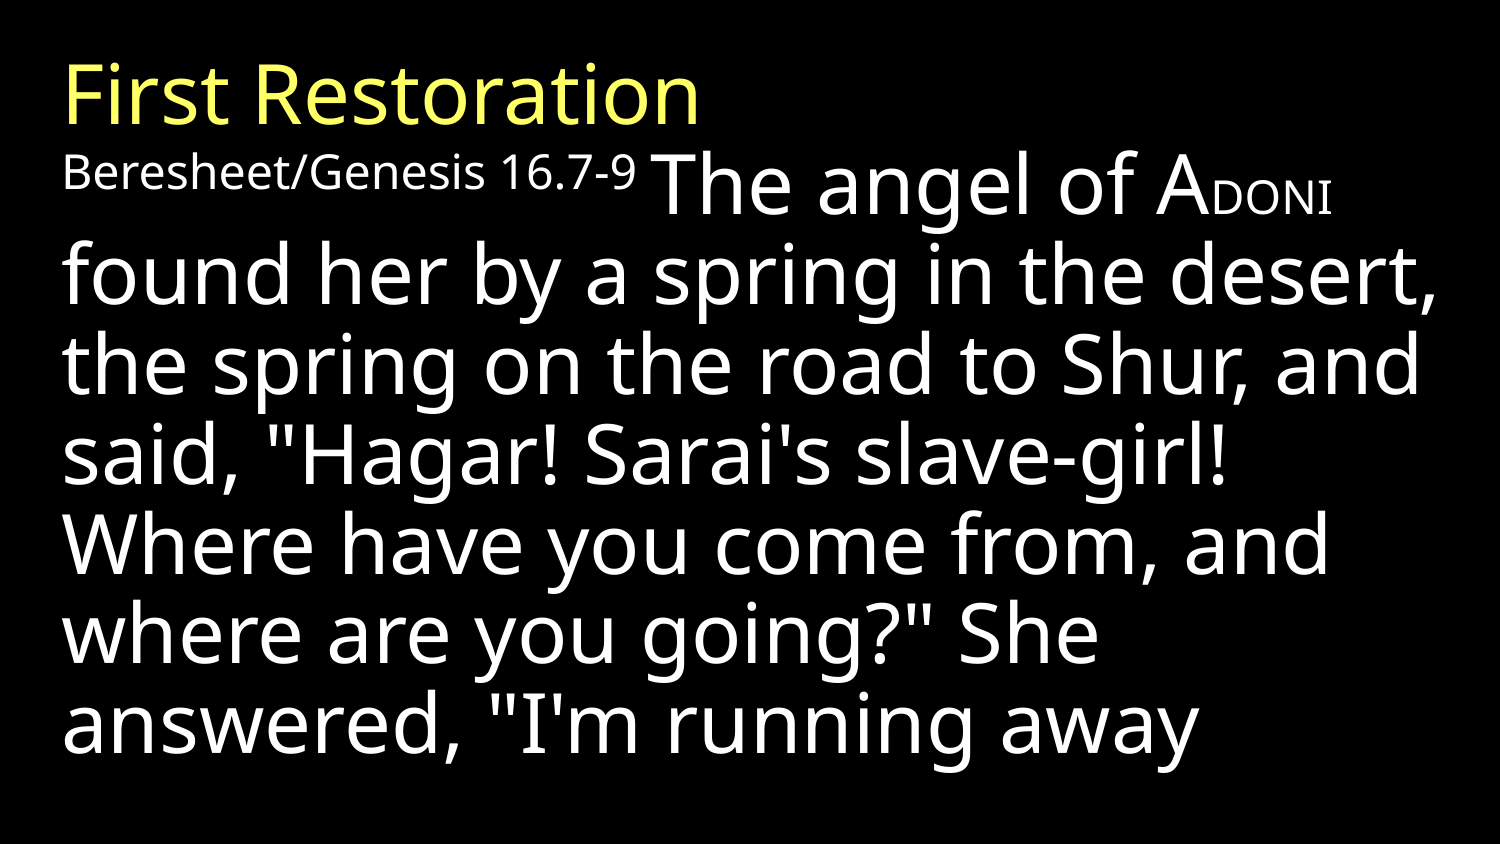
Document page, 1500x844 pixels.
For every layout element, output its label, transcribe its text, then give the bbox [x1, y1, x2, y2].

subtitle First Restoration Beresheet/Genesis 16.7-9 The angel of ADONI found her by a spring in the desert, the spring on the road to Shur, and said, "Hagar! Sarai's slave-girl! Where have you come from, and where are you going?" She answered, "I'm running away [50, 46, 1463, 810]
